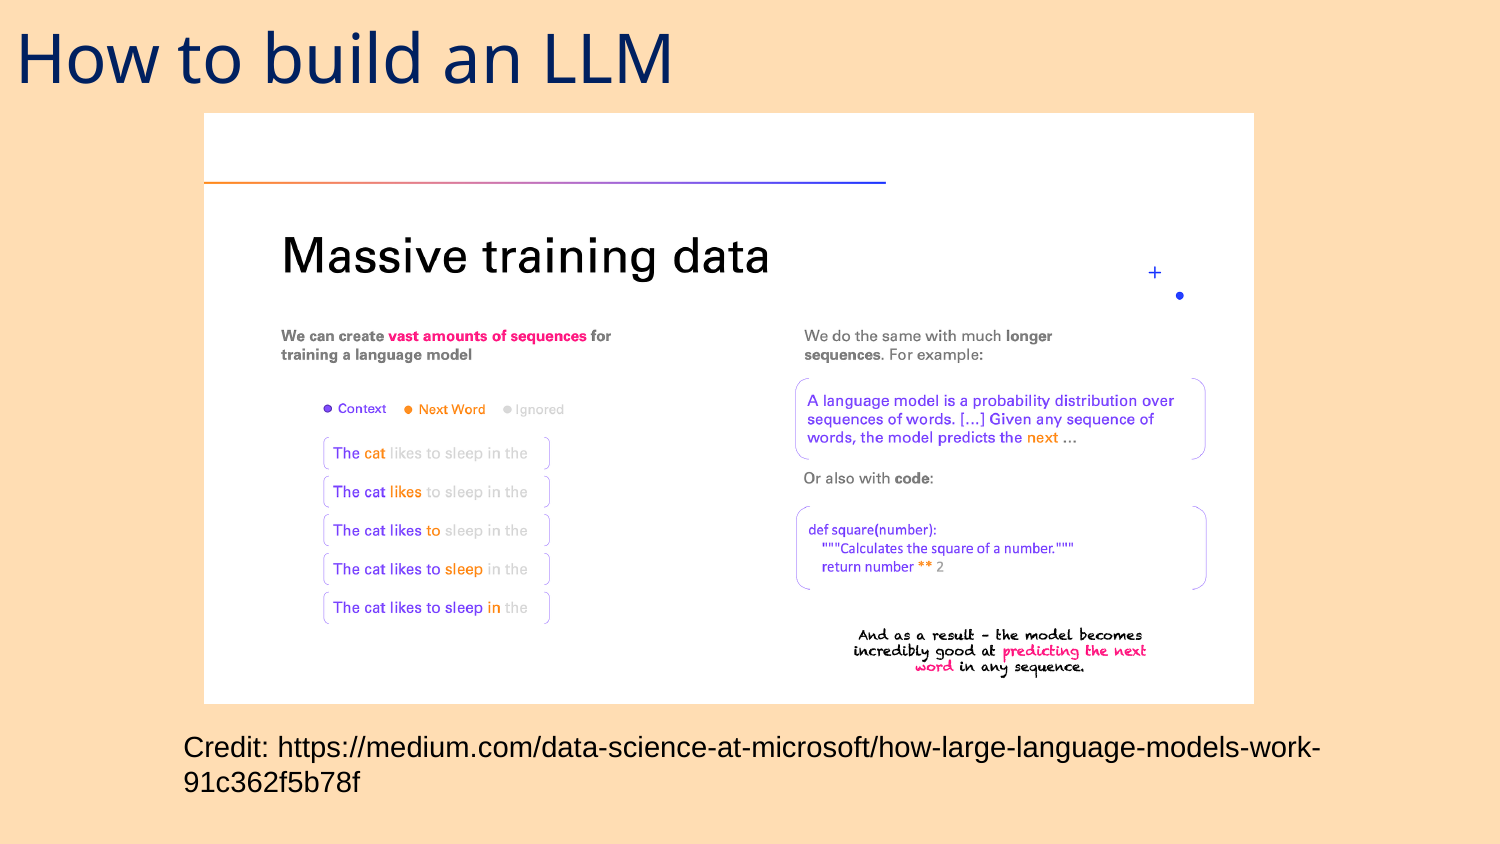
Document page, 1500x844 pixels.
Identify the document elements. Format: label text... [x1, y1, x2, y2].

text_box How to build an LLM [0, 0, 1422, 113]
picture [204, 113, 1255, 704]
text_box Credit: https://medium.com/data-science-at-microsoft/how-large-language-models-work-91c362f5b78f [168, 721, 1362, 806]
